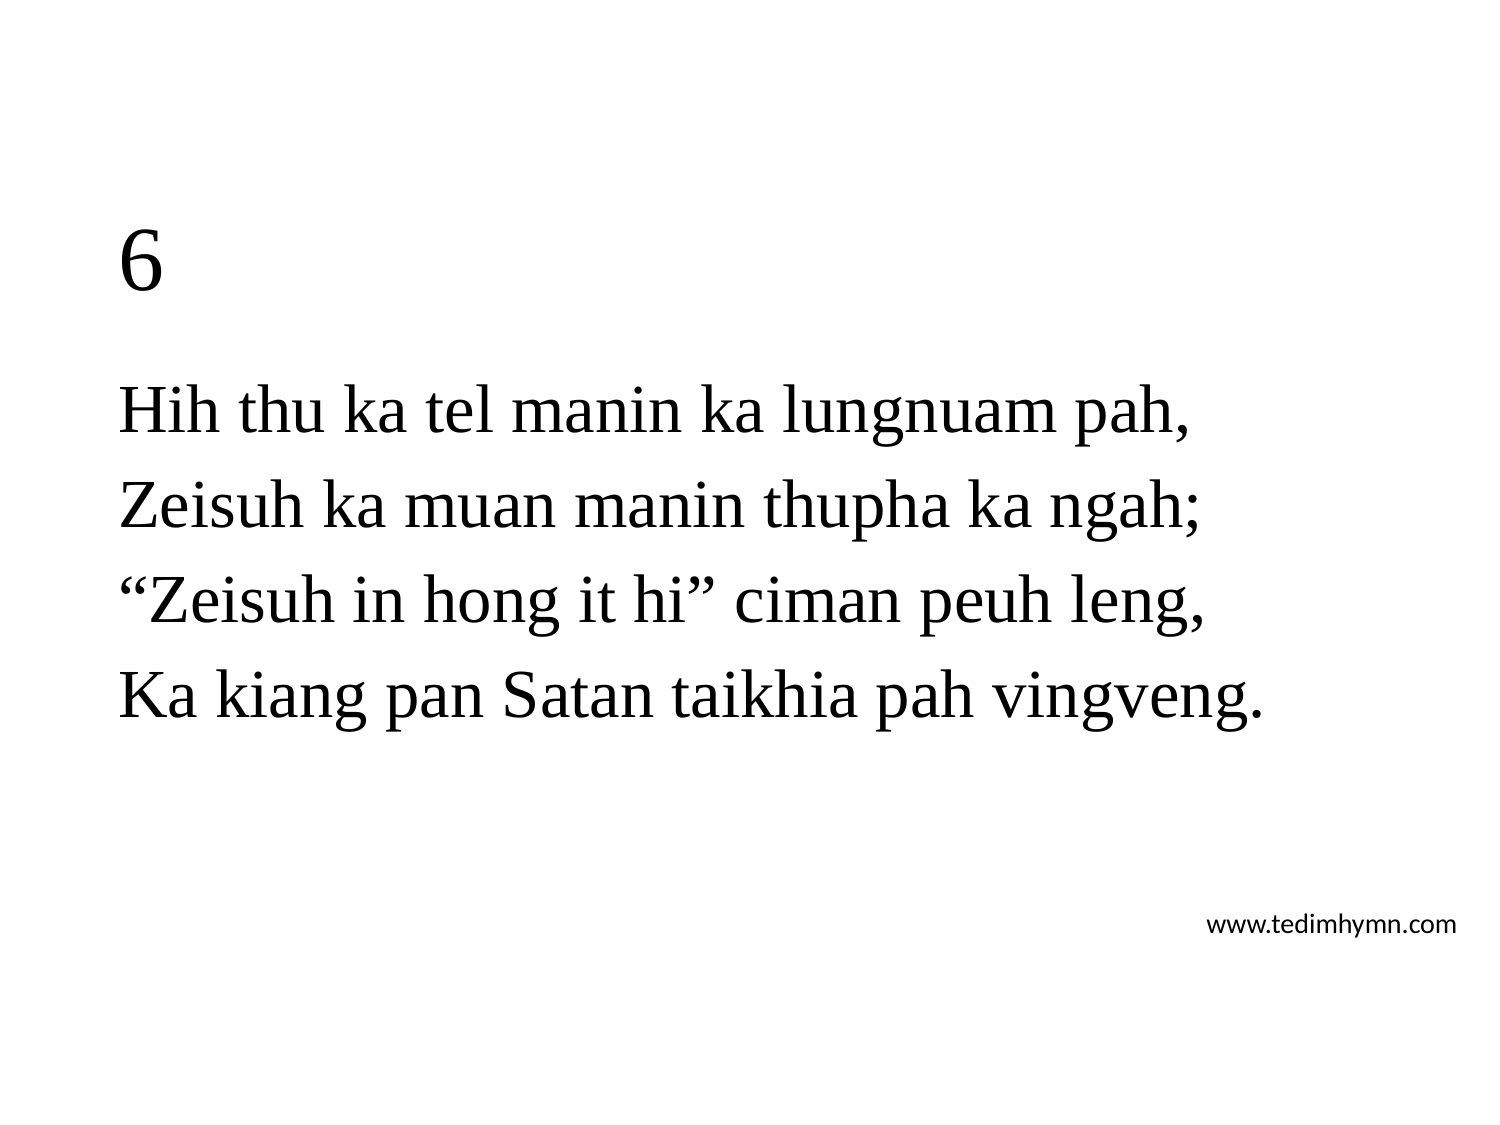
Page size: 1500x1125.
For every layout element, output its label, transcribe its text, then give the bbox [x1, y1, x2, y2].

title 6 [103, 200, 1397, 322]
list Hih thu ka tel manin ka lungnuam pah, Zeisuh ka muan manin thupha ka ngah; “Zeisuh in hong it hi” ciman peuh leng, Ka kiang pan Satan taikhia pah vingveng. [103, 365, 1397, 901]
text_box www.tedimhymn.com [1191, 897, 1500, 947]
